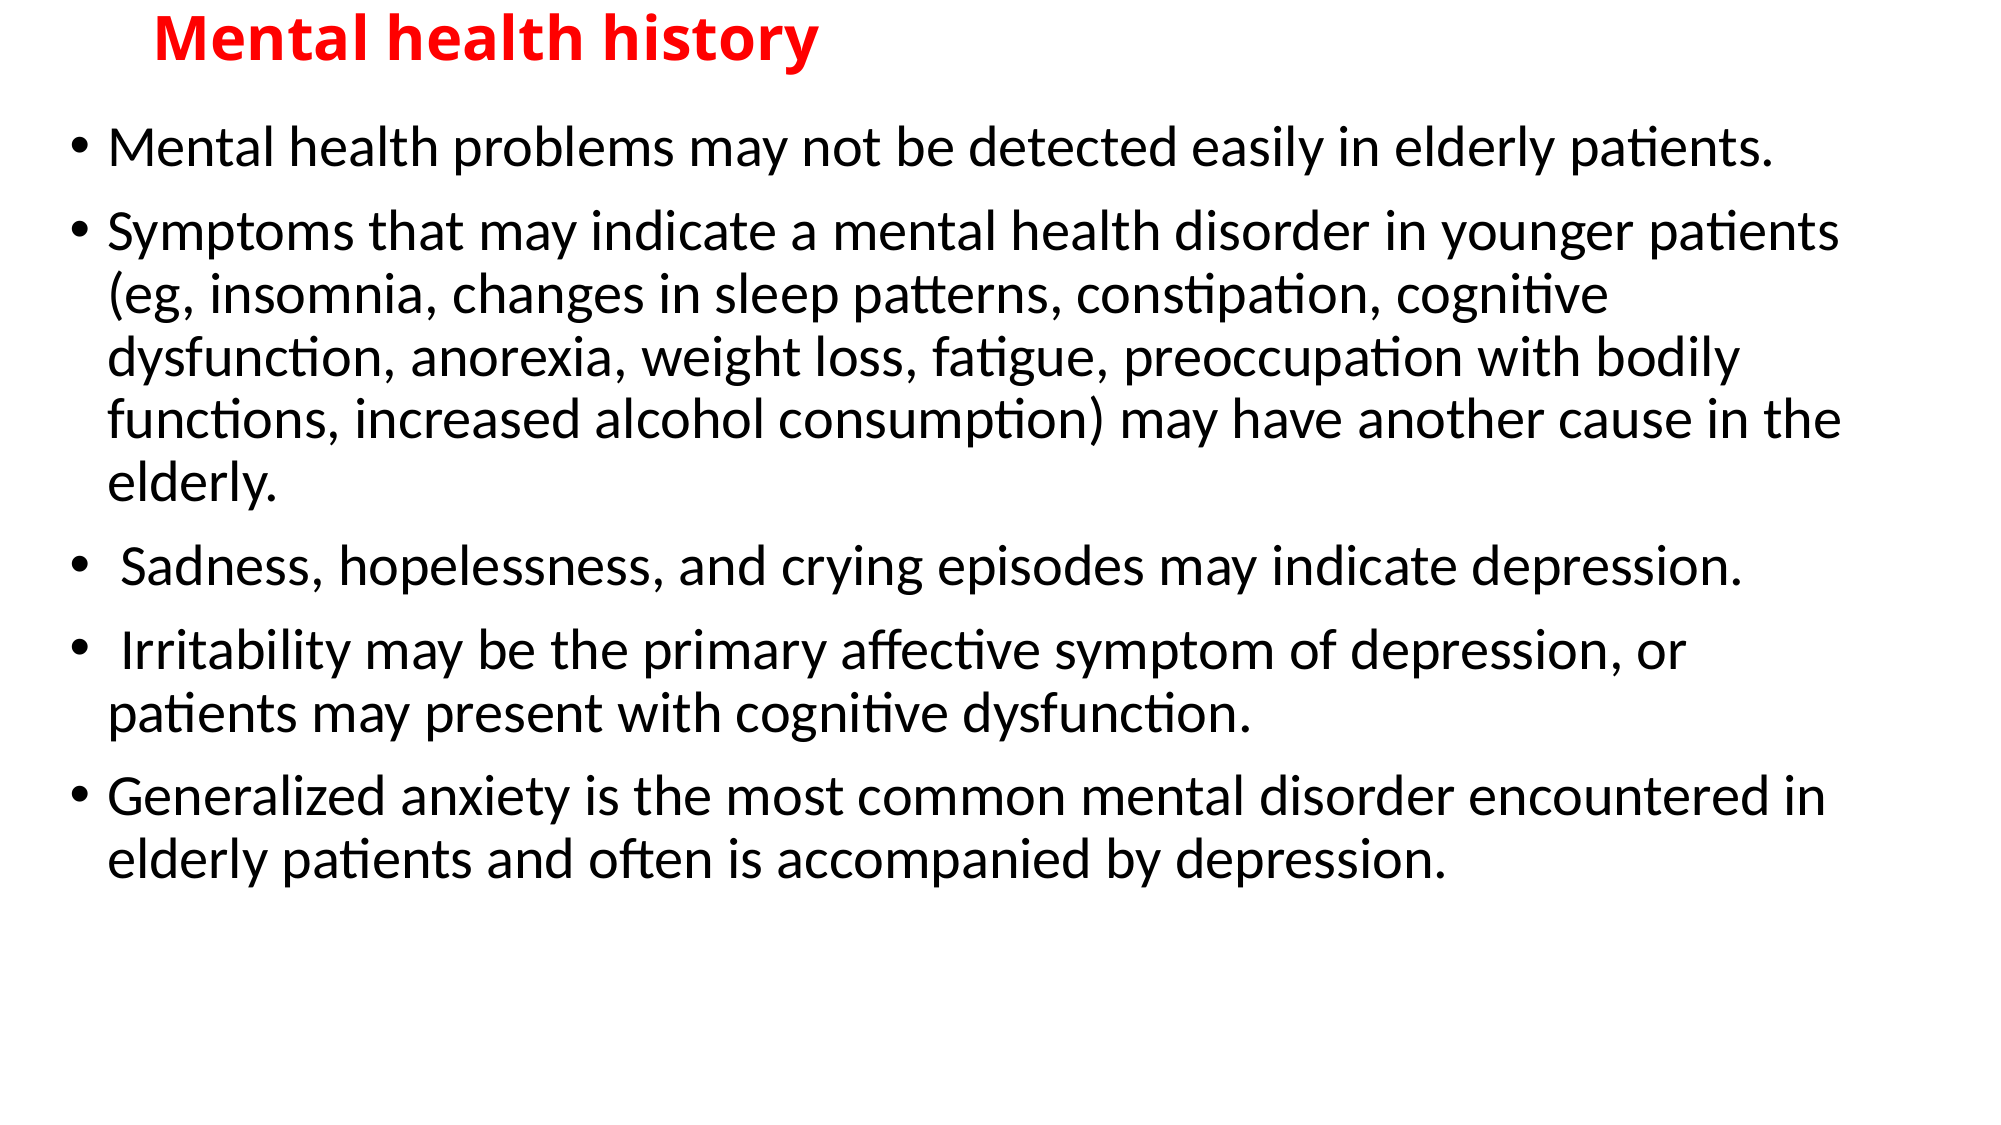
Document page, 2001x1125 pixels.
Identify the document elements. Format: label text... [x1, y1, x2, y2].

list Mental health problems may not be detected easily in elderly patients. Symptoms that may indicate a mental health disorder in younger patients (eg, insomnia, changes in sleep patterns, constipation, cognitive dysfunction, anorexia, weight loss, fatigue, preoccupation with bodily functions, increased alcohol consumption) may have another cause in the elderly. Sadness, hopelessness, and crying episodes may indicate depression. Irritability may be the primary affective symptom of depression, or patients may present with cognitive dysfunction. Generalized anxiety is the most common mental disorder encountered in elderly patients and often is accompanied by depression. [54, 109, 1863, 1093]
title Mental health history [137, 0, 1863, 109]
